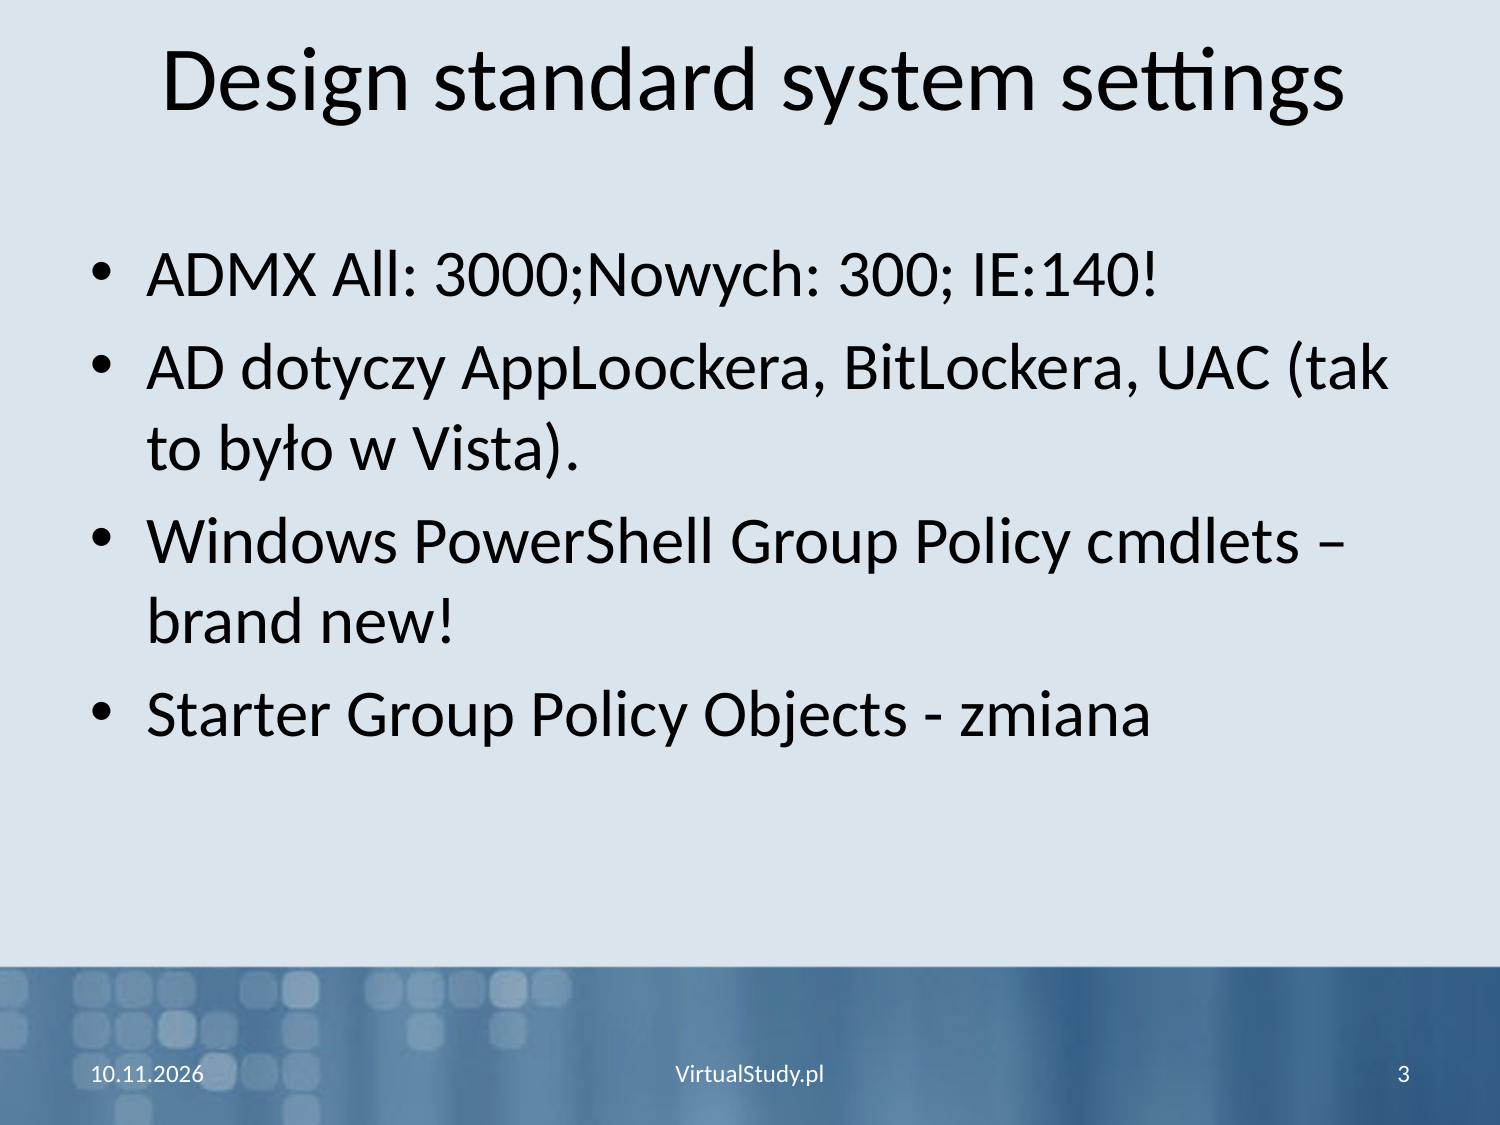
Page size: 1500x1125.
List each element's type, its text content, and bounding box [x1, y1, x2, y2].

list ADMX All: 3000;Nowych: 300; IE:140! AD dotyczy AppLoockera, BitLockera, UAC (tak to było w Vista). Windows PowerShell Group Policy cmdlets – brand new! Starter Group Policy Objects - zmiana [75, 222, 1425, 966]
picture [0, 0, 1500, 1125]
slide_number 3 [1074, 1042, 1425, 1103]
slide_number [75, 1042, 425, 1103]
footer VirtualStudy.pl [512, 1042, 988, 1103]
title Design standard system settings [79, 11, 1430, 200]
